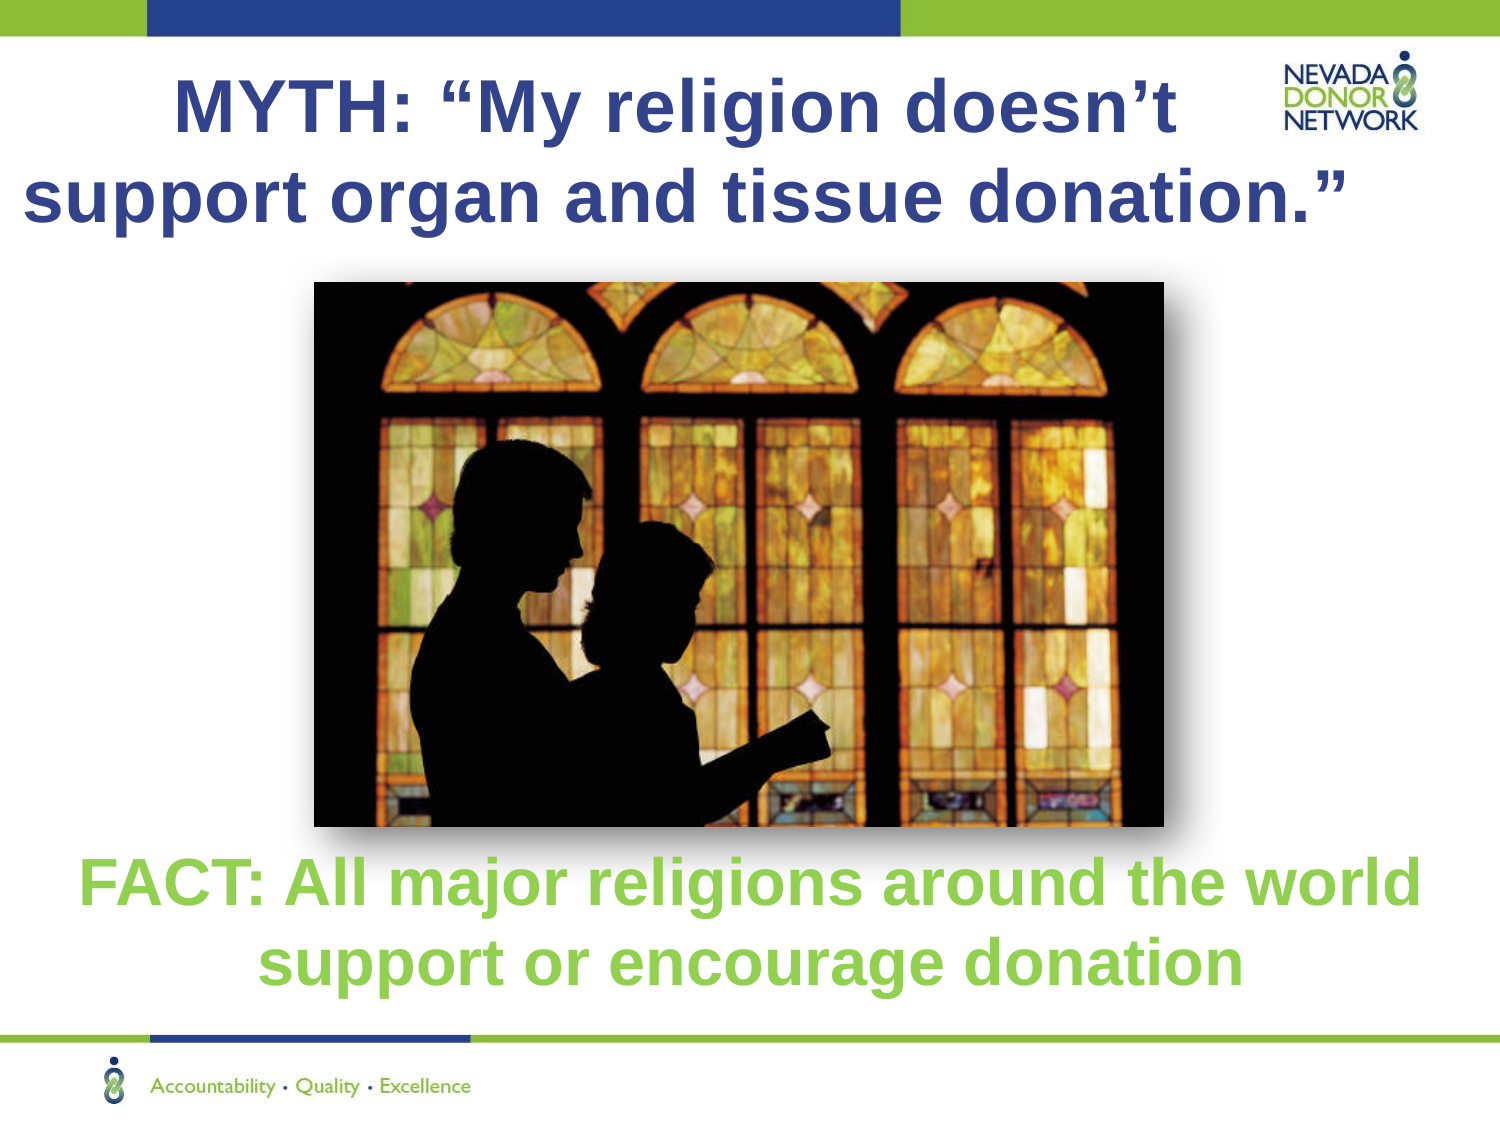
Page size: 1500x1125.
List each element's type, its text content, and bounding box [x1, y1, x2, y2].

picture [0, 0, 1500, 1125]
text_box MYTH: “My religion doesn’t support organ and tissue donation.” [0, 49, 1375, 245]
title [75, 45, 1425, 233]
text_box FACT: All major religions around the world support or encourage donation [86, 848, 1420, 1032]
